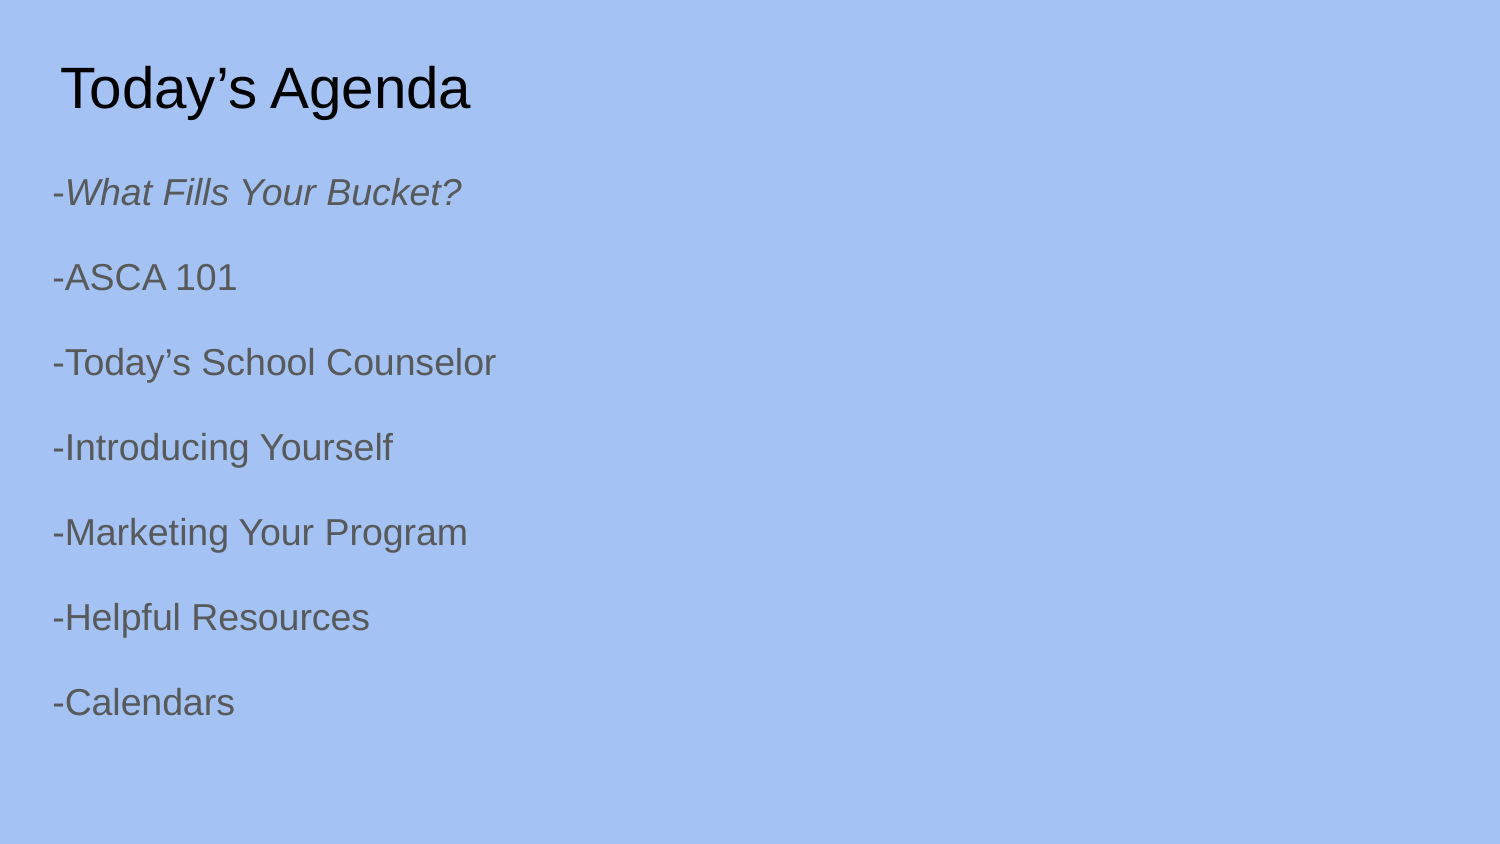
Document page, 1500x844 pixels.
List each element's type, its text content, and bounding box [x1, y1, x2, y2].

list -What Fills Your Bucket? -ASCA 101 -Today’s School Counselor -Introducing Yourself -Marketing Your Program -Helpful Resources -Calendars [37, 146, 1444, 824]
title Today’s Agenda [45, 34, 1444, 129]
